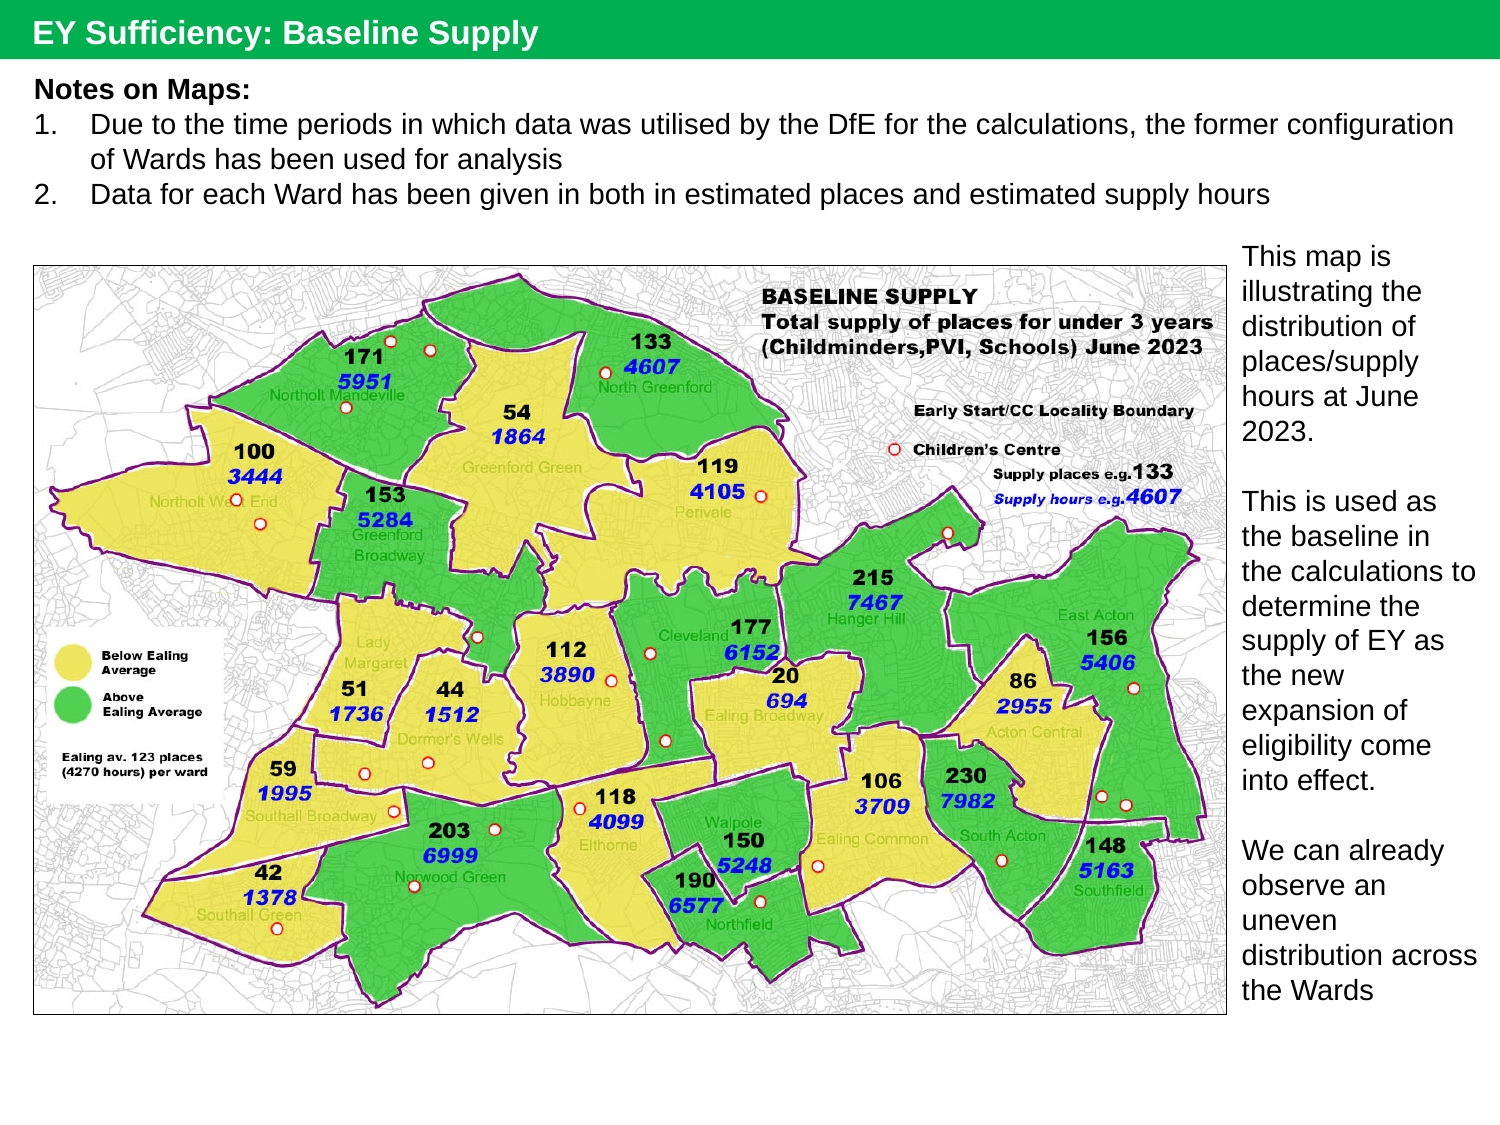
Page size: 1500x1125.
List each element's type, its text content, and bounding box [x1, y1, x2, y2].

text_box This map is illustrating the distribution of places/supply hours at June 2023. This is used as the baseline in the calculations to determine the supply of EY as the new expansion of eligibility come into effect. We can already observe an uneven distribution across the Wards [1226, 229, 1495, 1014]
picture [33, 264, 1228, 1015]
text_box [0, 0, 1500, 60]
text_box Notes on Maps: Due to the time periods in which data was utilised by the DfE for the calculations, the former configuration of Wards has been used for analysis Data for each Ward has been given in both in estimated places and estimated supply hours [19, 62, 1500, 218]
text_box EY Sufficiency: Baseline Supply [17, 3, 1294, 59]
